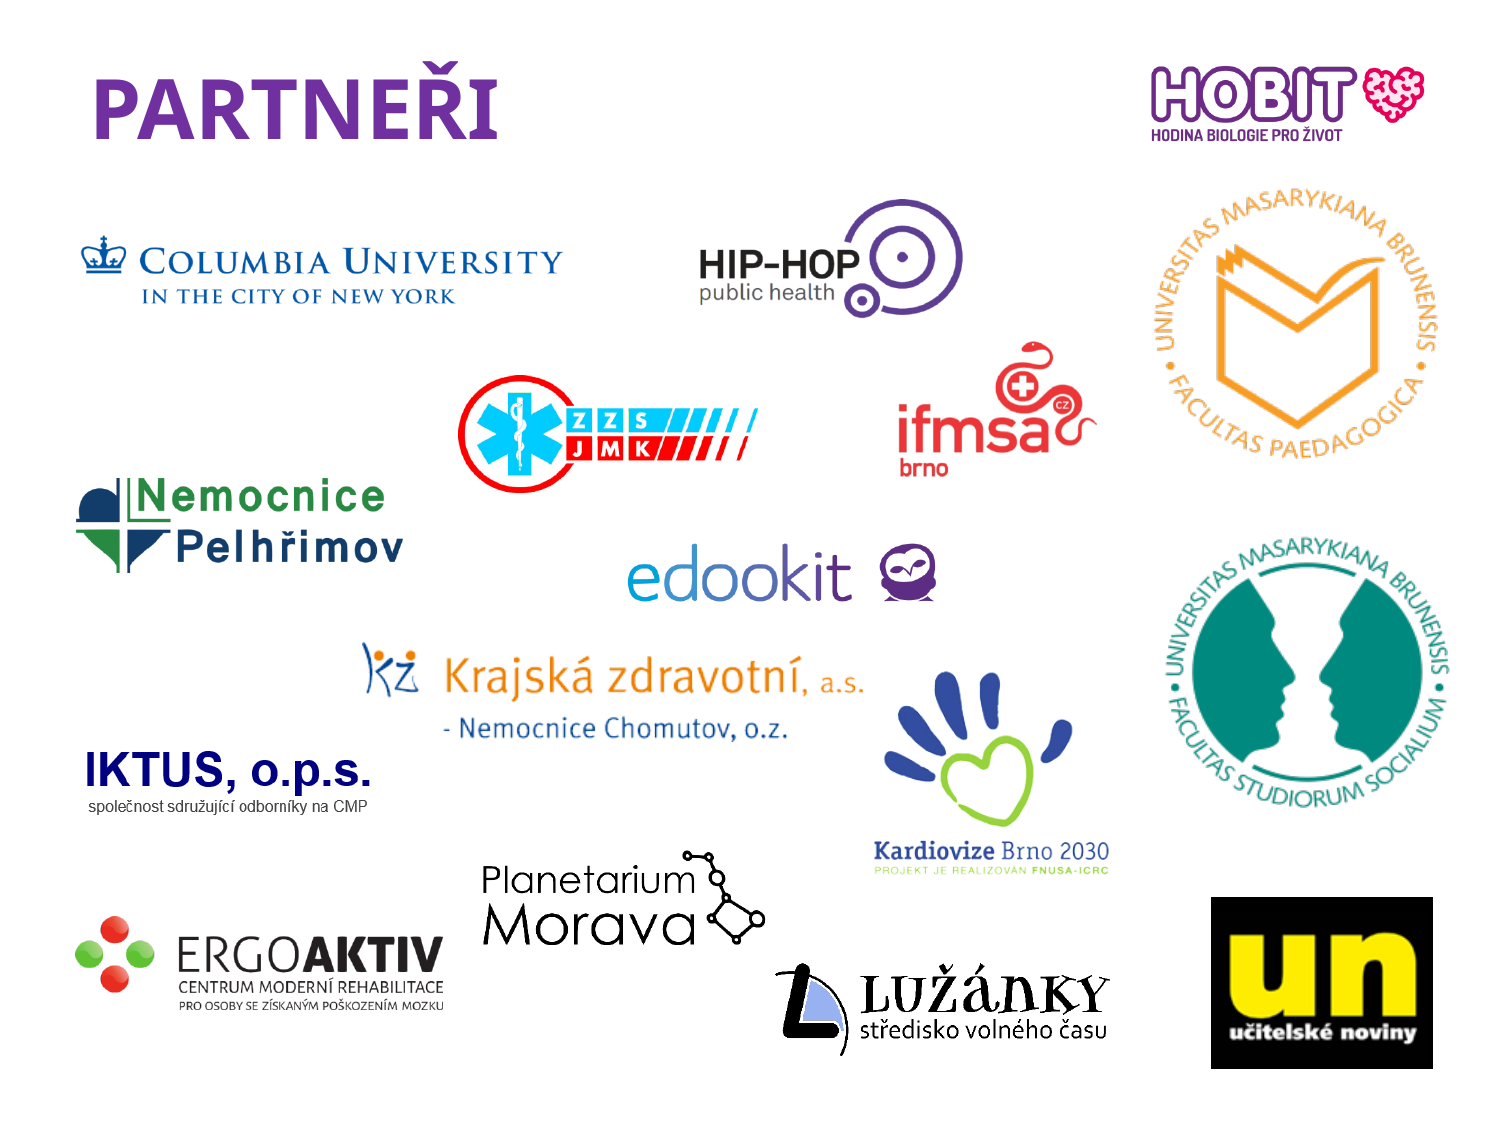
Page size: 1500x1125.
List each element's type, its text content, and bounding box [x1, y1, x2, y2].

picture [885, 332, 1110, 486]
text_box Partneři [75, 45, 1123, 164]
picture [76, 229, 568, 318]
picture [49, 516, 964, 845]
picture [74, 916, 443, 1010]
picture [871, 669, 1110, 878]
picture [1211, 897, 1433, 1069]
picture [1127, 43, 1448, 165]
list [457, 374, 758, 493]
picture [457, 839, 1110, 1056]
picture [76, 478, 404, 573]
picture [1158, 530, 1457, 815]
picture [680, 191, 966, 325]
picture [1147, 182, 1445, 466]
